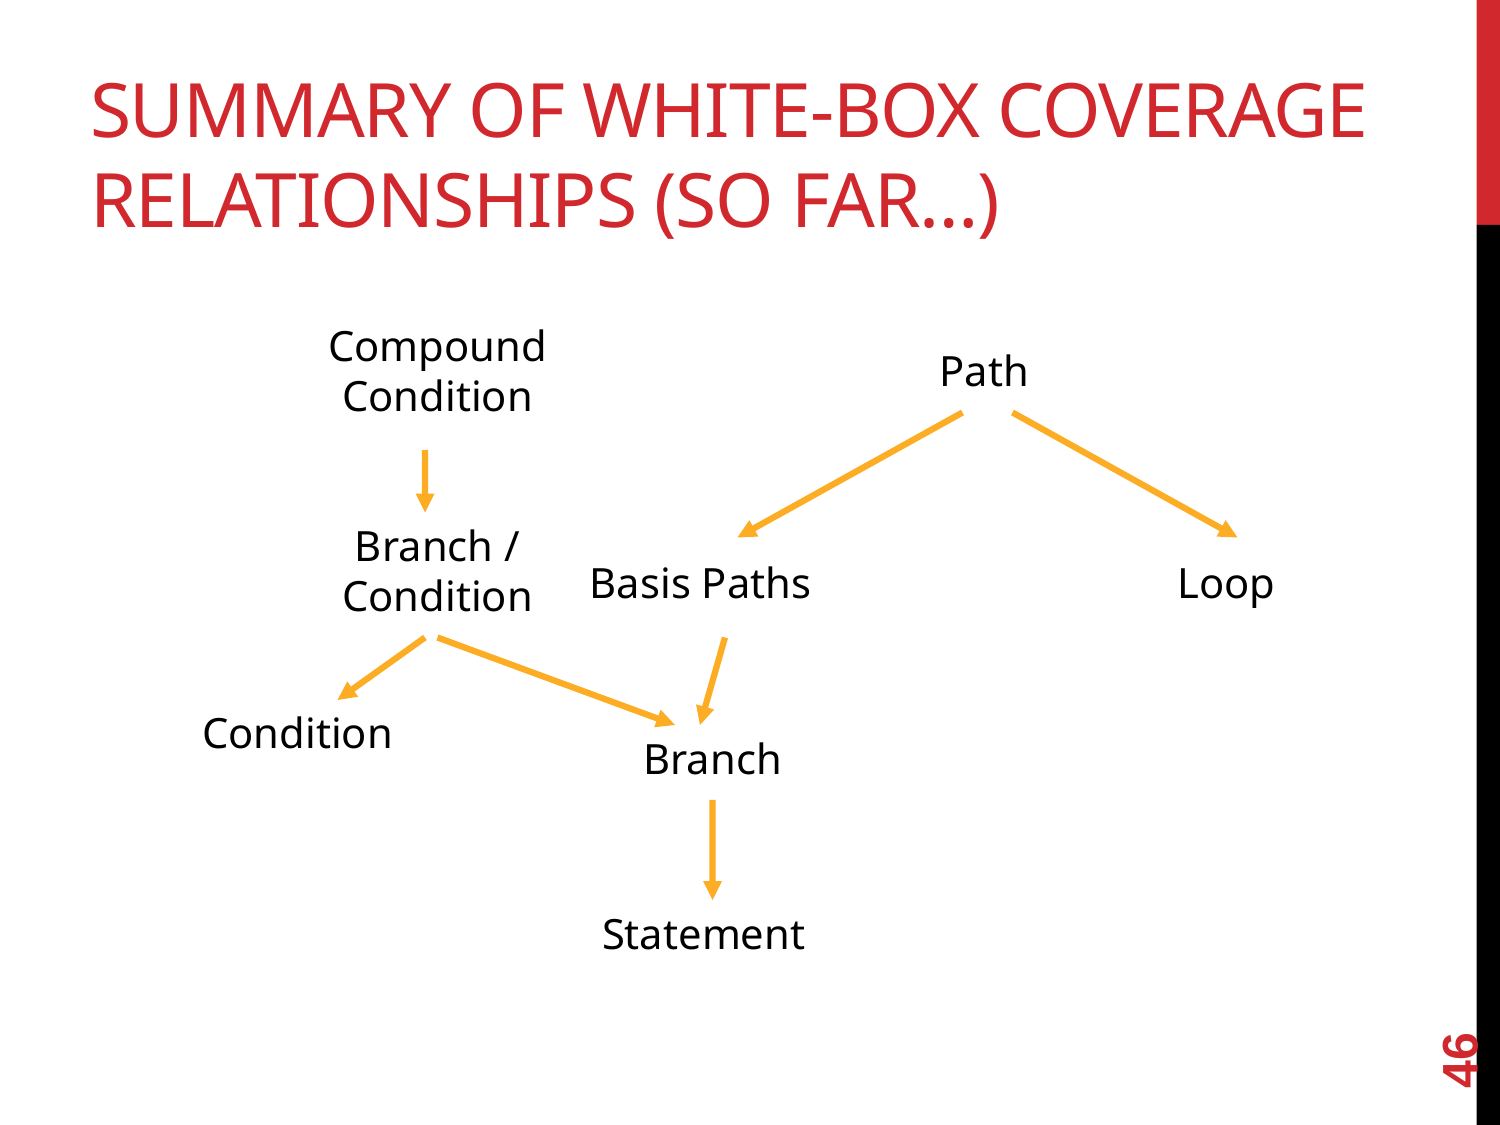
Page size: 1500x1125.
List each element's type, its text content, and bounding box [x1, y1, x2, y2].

text_box [737, 412, 963, 538]
text_box [1012, 412, 1238, 538]
text_box [697, 637, 726, 725]
text_box [337, 637, 426, 700]
slide_number 46 [1427, 887, 1488, 1104]
text_box Basis Paths [575, 549, 900, 615]
text_box Loop [1162, 549, 1363, 615]
text_box [437, 637, 676, 727]
text_box Branch / Condition [300, 512, 575, 628]
text_box Statement [587, 900, 875, 965]
text_box Path [924, 337, 1075, 403]
title Summary of White-Box Coverage Relationships (so far…) [75, 25, 1471, 250]
text_box [418, 449, 432, 513]
text_box [706, 799, 719, 901]
text_box Compound Condition [262, 312, 613, 428]
text_box Condition [187, 699, 463, 765]
text_box Branch [599, 725, 825, 790]
